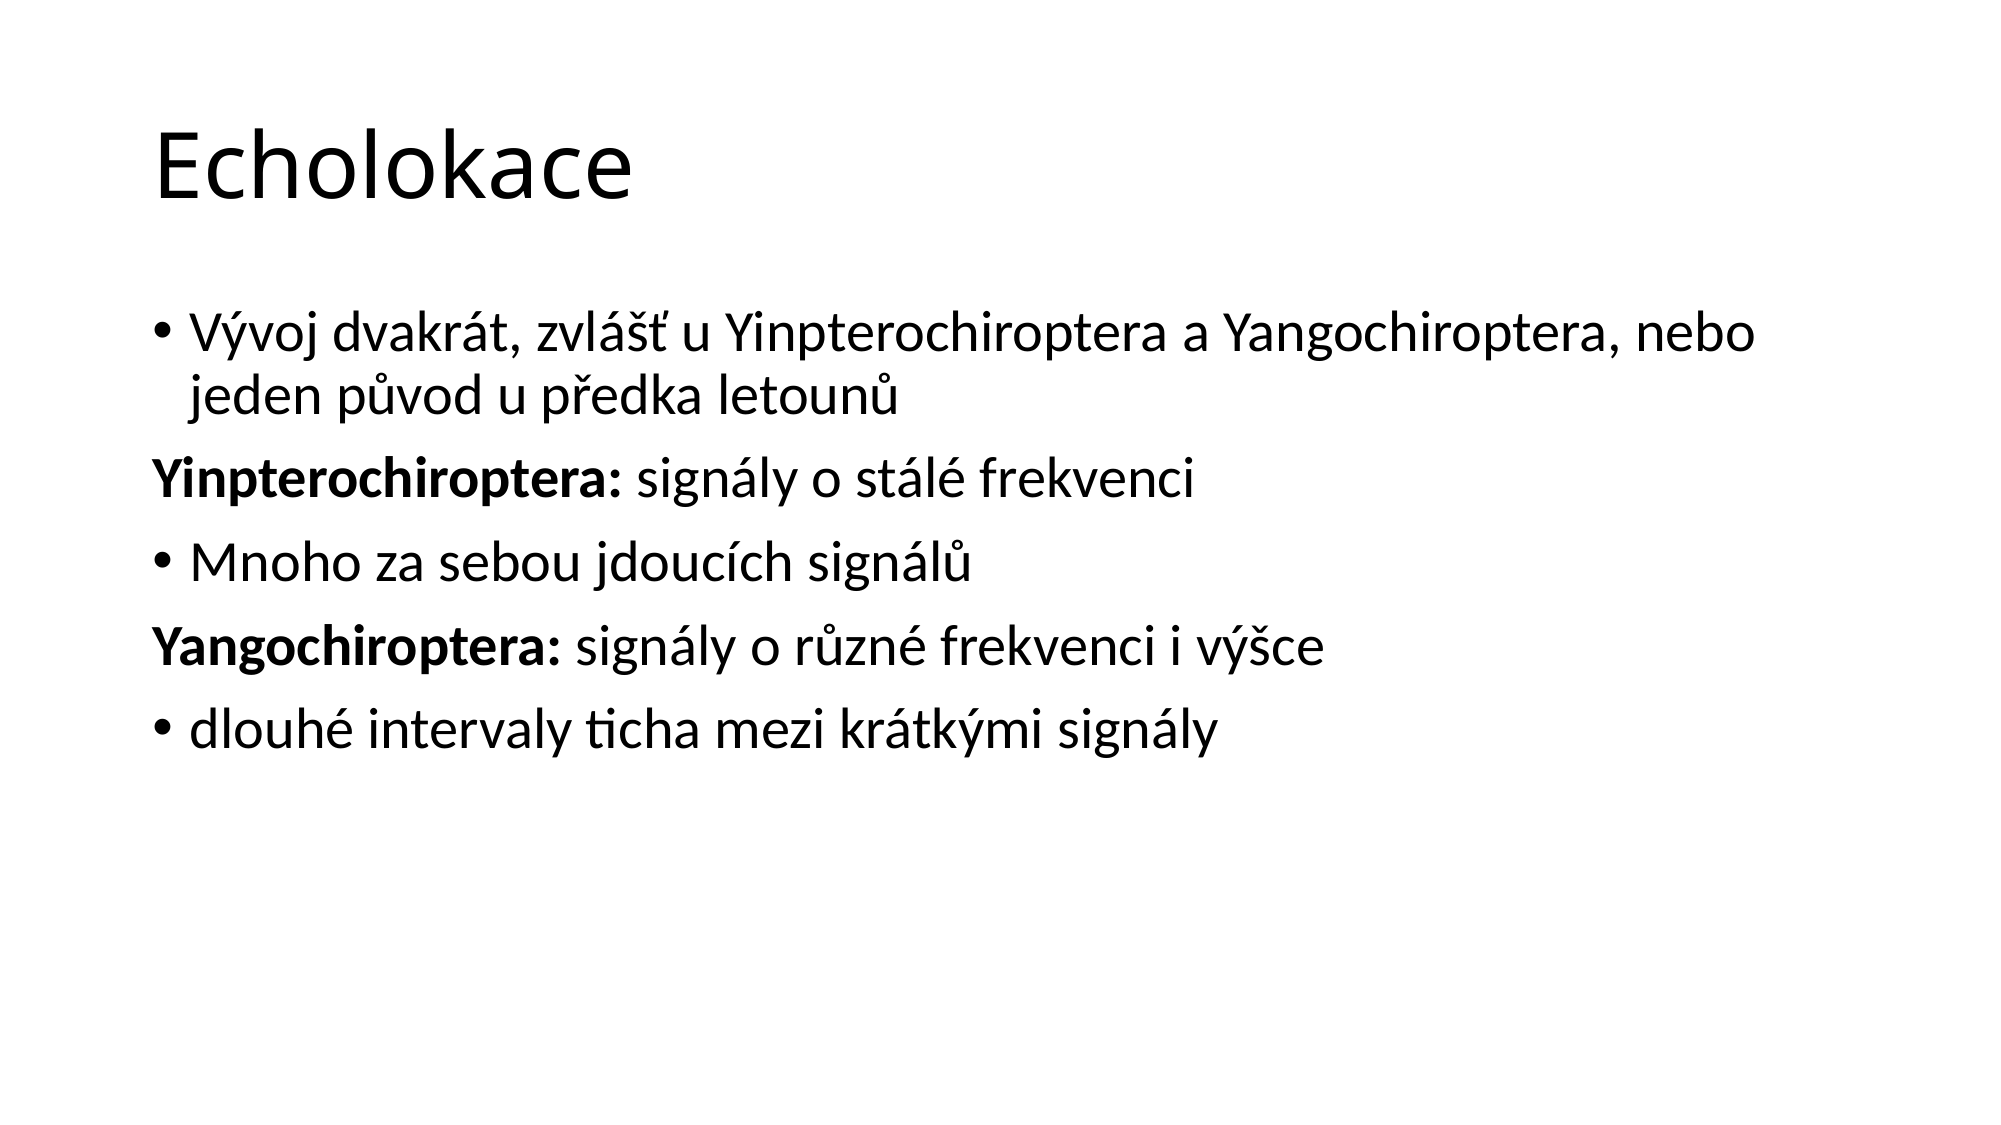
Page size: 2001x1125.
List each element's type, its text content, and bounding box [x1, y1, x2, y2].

list Vývoj dvakrát, zvlášť u Yinpterochiroptera a Yangochiroptera, nebo jeden původ u předka letounů Yinpterochiroptera: signály o stálé frekvenci Mnoho za sebou jdoucích signálů Yangochiroptera: signály o různé frekvenci i výšce dlouhé intervaly ticha mezi krátkými signály [137, 293, 1863, 1008]
title Echolokace [137, 59, 1863, 278]
